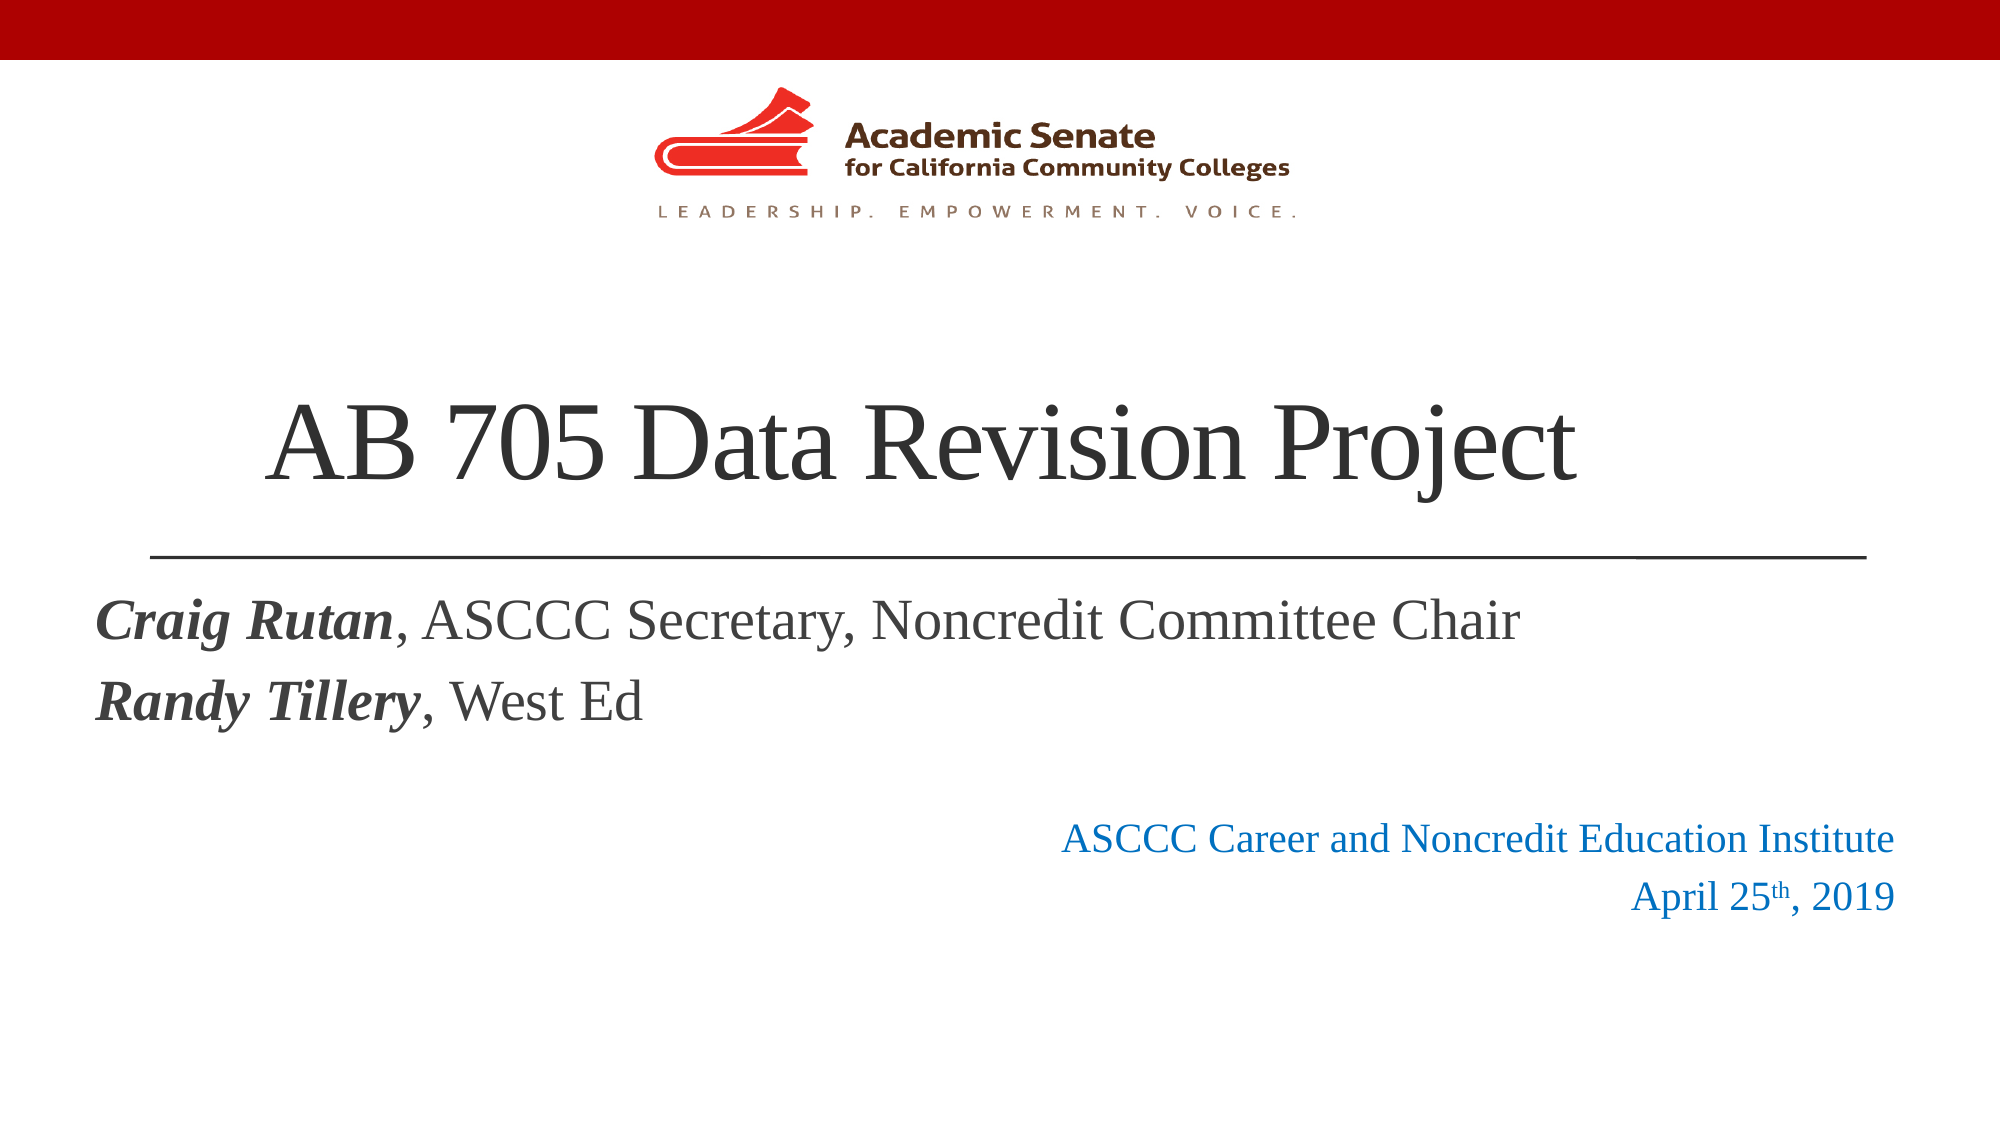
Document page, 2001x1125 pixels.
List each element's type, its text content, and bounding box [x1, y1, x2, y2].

title AB 705 Data Revision Project [249, 296, 1750, 573]
subtitle Craig Rutan, ASCCC Secretary, Noncredit Committee Chair Randy Tillery, West Ed ASCCC Career and Noncredit Education Institute April 25th, 2019 [80, 573, 1911, 1083]
picture [654, 87, 1295, 219]
